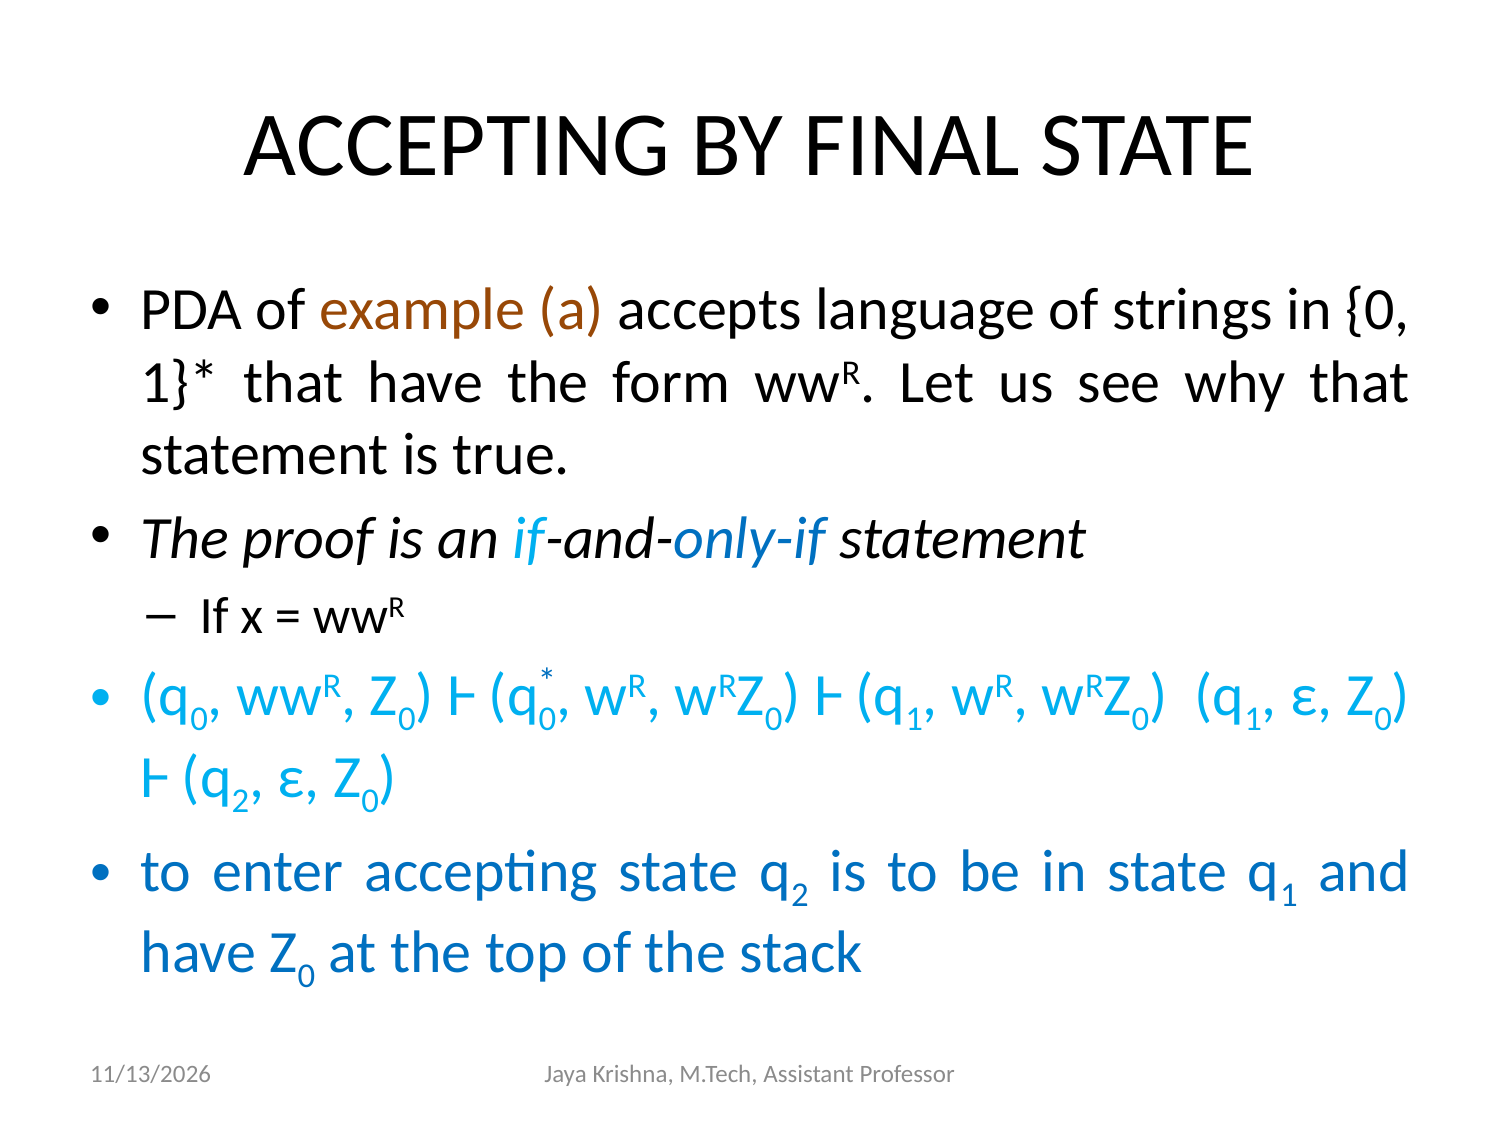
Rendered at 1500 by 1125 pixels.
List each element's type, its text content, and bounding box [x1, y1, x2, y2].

footer Jaya Krishna, M.Tech, Assistant Professor [512, 1042, 988, 1103]
list PDA of example (a) accepts language of strings in {0, 1}* that have the form wwR. Let us see why that statement is true. The proof is an if-and-only-if statement If x = wwR (q0, wwR, Z0) Ⱶ (q0, wR, wRZ0) Ⱶ (q1, wR, wRZ0) (q1, ε, Z0) Ⱶ (q2, ε, Z0) to enter accepting state q2 is to be in state q1 and have Z0 at the top of the stack [75, 262, 1425, 1005]
text_box * [522, 649, 573, 710]
title ACCEPTING BY FINAL STATE [75, 45, 1425, 233]
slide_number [75, 1042, 425, 1103]
